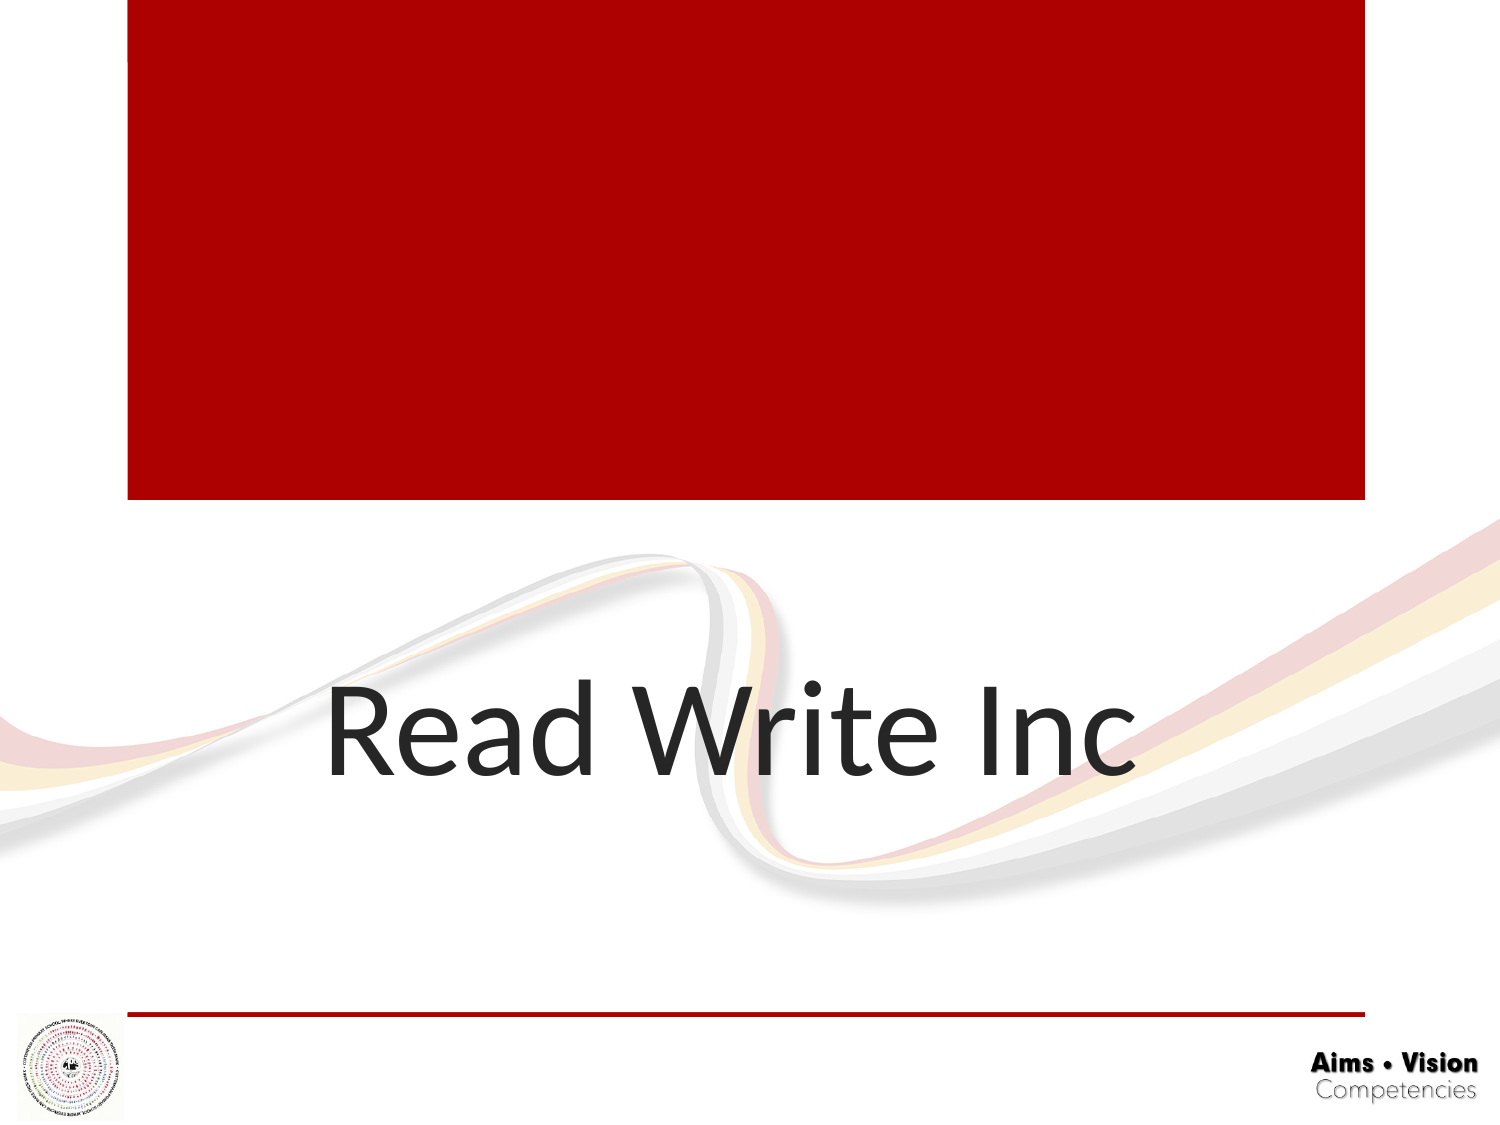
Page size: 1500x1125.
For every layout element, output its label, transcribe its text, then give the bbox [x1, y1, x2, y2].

picture [16, 1013, 125, 1121]
picture [1292, 1022, 1495, 1125]
title Read Write Inc [112, 527, 1350, 811]
